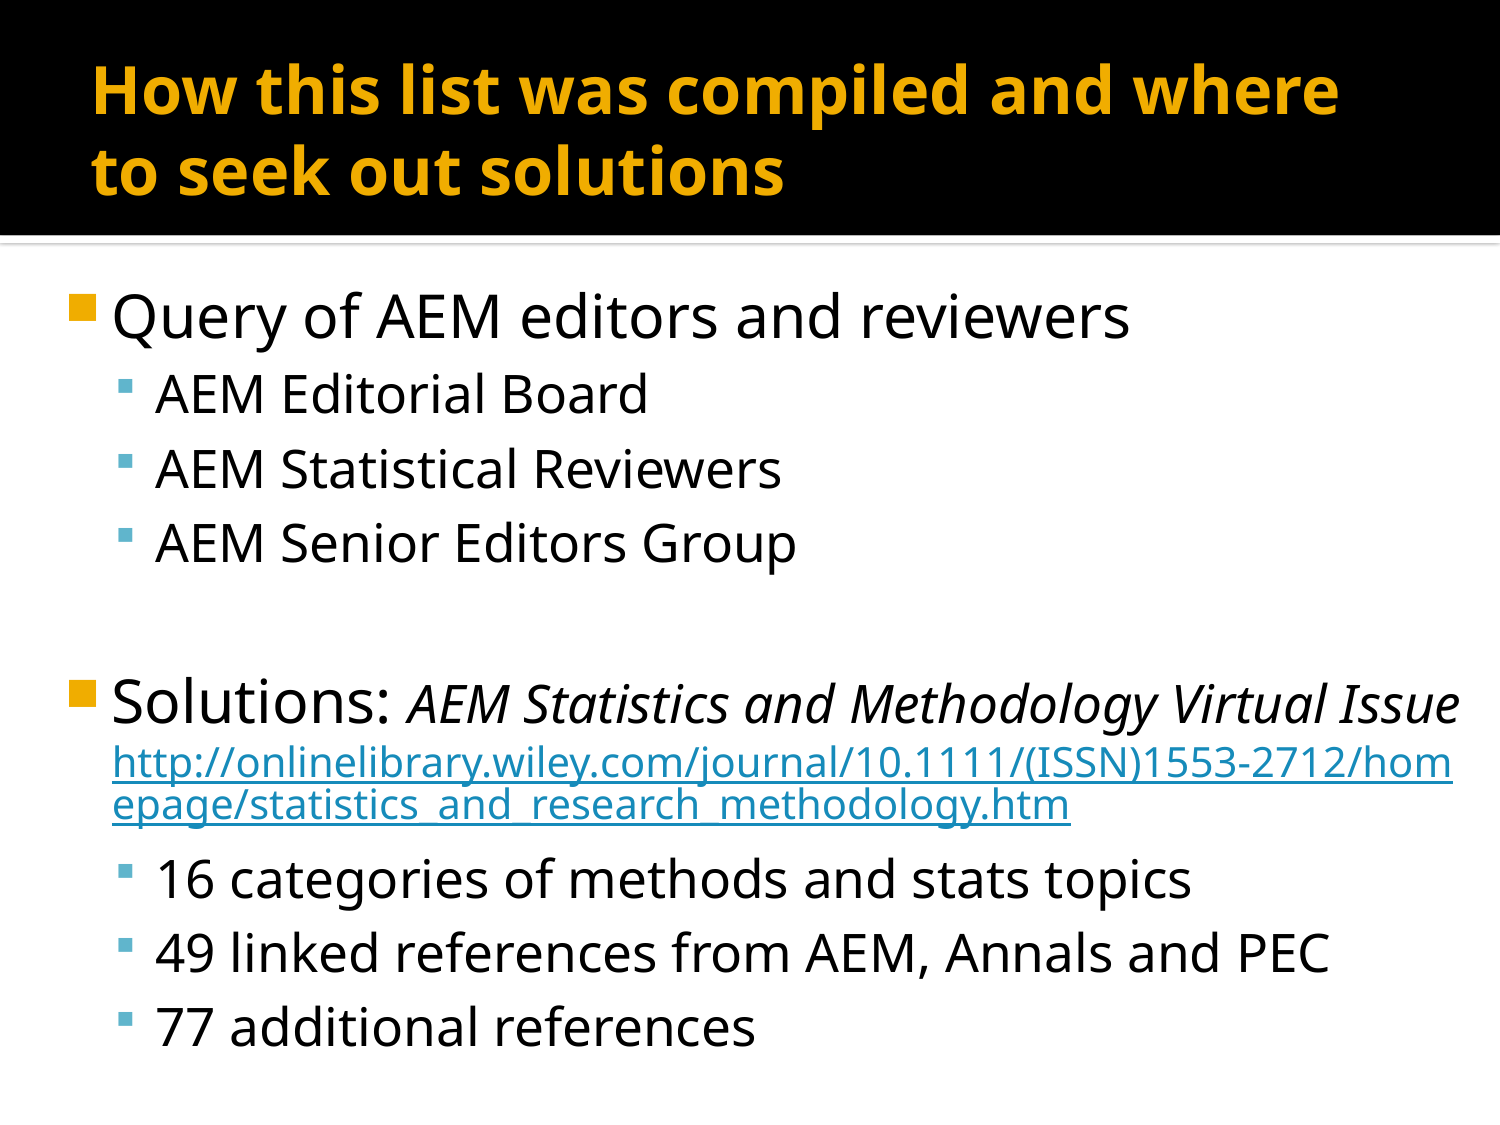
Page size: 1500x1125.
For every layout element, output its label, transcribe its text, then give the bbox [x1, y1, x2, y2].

title How this list was compiled and where to seek out solutions [75, 25, 1425, 231]
list Query of AEM editors and reviewers AEM Editorial Board AEM Statistical Reviewers AEM Senior Editors Group Solutions: AEM Statistics and Methodology Virtual Issue http://onlinelibrary.wiley.com/journal/10.1111/(ISSN)1553-2712/homepage/statistics_and_research_methodology.htm 16 categories of methods and stats topics 49 linked references from AEM, Annals and PEC 77 additional references [37, 262, 1488, 1075]
